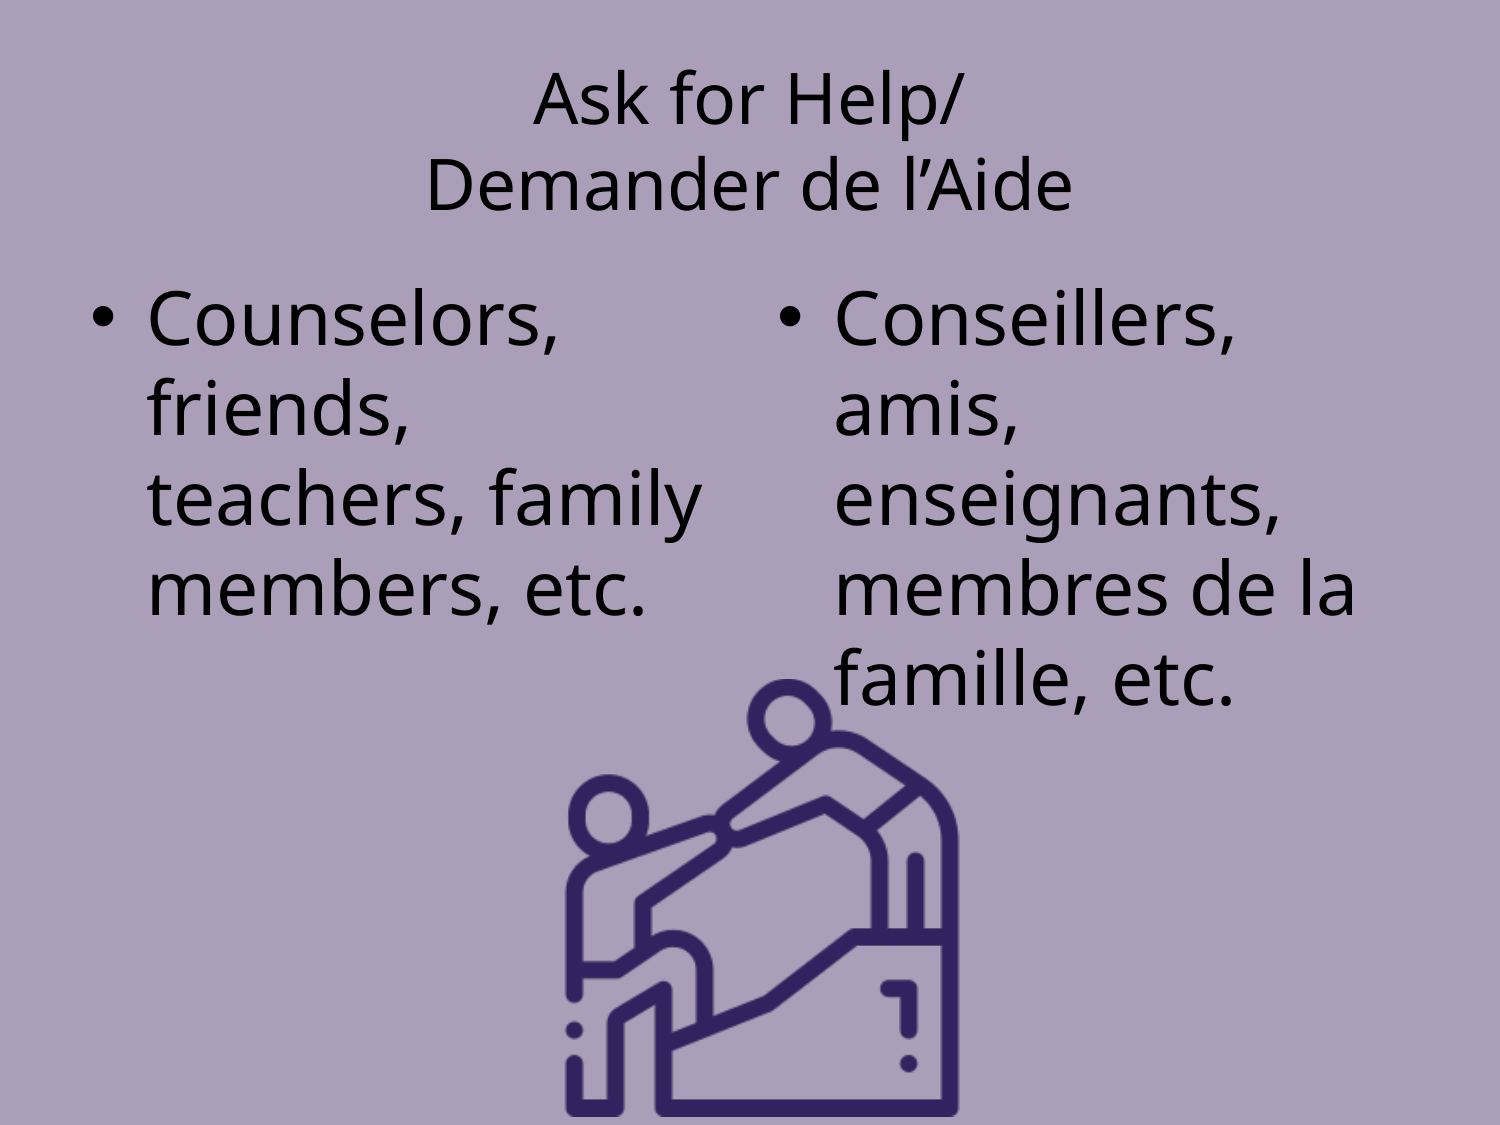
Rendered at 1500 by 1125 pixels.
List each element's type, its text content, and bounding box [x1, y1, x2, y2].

list Counselors, friends, teachers, family members, etc. [75, 262, 738, 1005]
picture [543, 678, 982, 1117]
list Conseillers, amis, enseignants, membres de la famille, etc. [762, 262, 1425, 1005]
title Ask for Help/ Demander de l’Aide [75, 45, 1425, 233]
